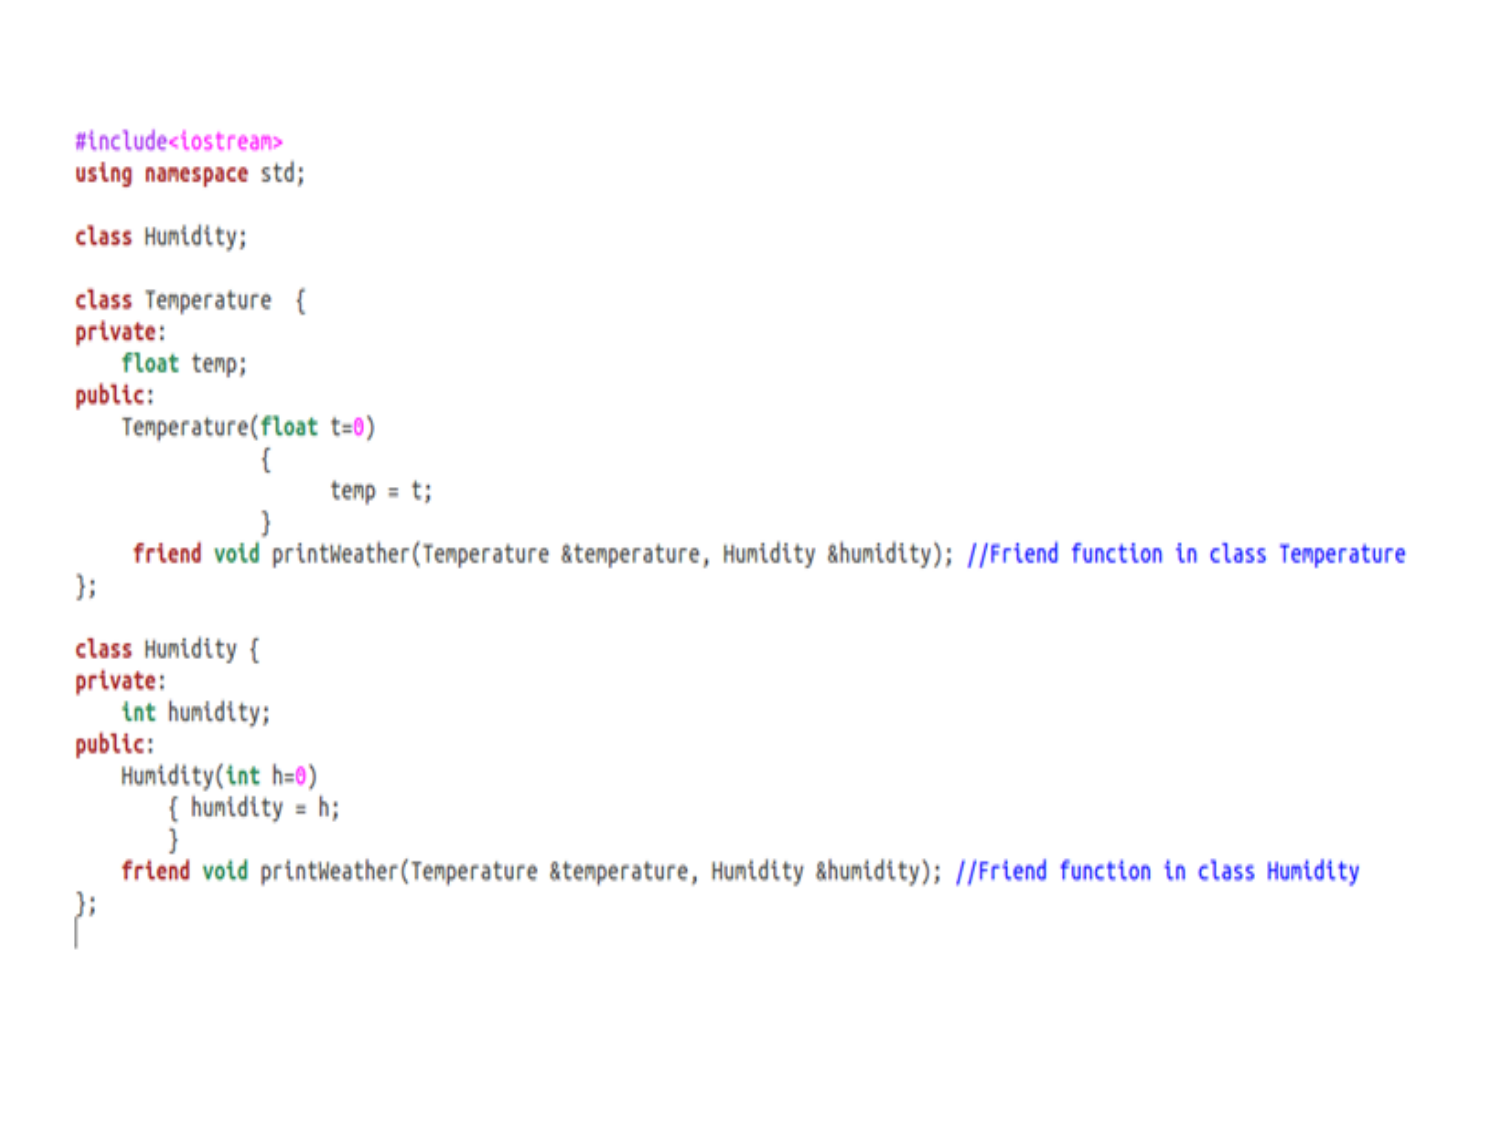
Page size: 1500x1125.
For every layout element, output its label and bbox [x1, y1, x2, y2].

picture [73, 125, 1427, 1000]
